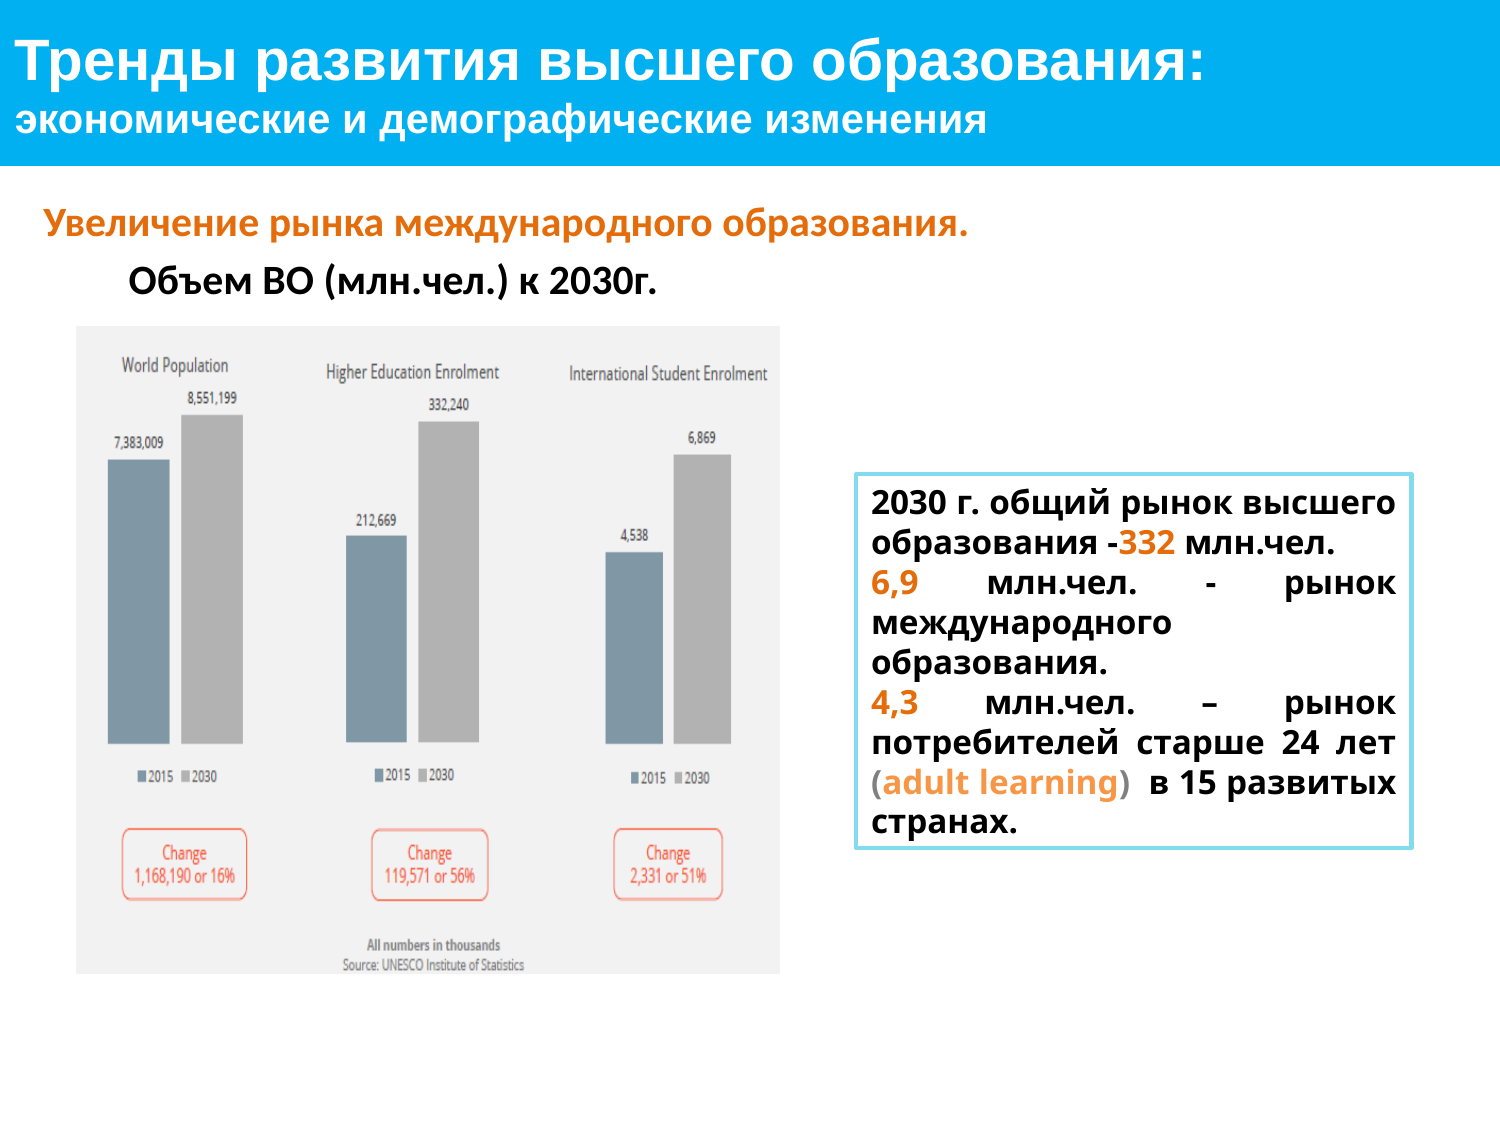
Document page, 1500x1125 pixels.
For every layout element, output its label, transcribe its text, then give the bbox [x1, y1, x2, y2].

list Увеличение рынка международного образования. Объем ВО (млн.чел.) к 2030г. [28, 187, 1442, 1125]
picture [76, 325, 780, 975]
text_box Тренды развития высшего образования: экономические и демографические изменения [0, 0, 1500, 166]
text_box 2030 г. общий рынок высшего образования -332 млн.чел. 6,9 млн.чел. - рынок международного образования. 4,3 млн.чел. – рынок потребителей старше 24 лет (adult learning) в 15 развитых странах. [856, 473, 1412, 848]
